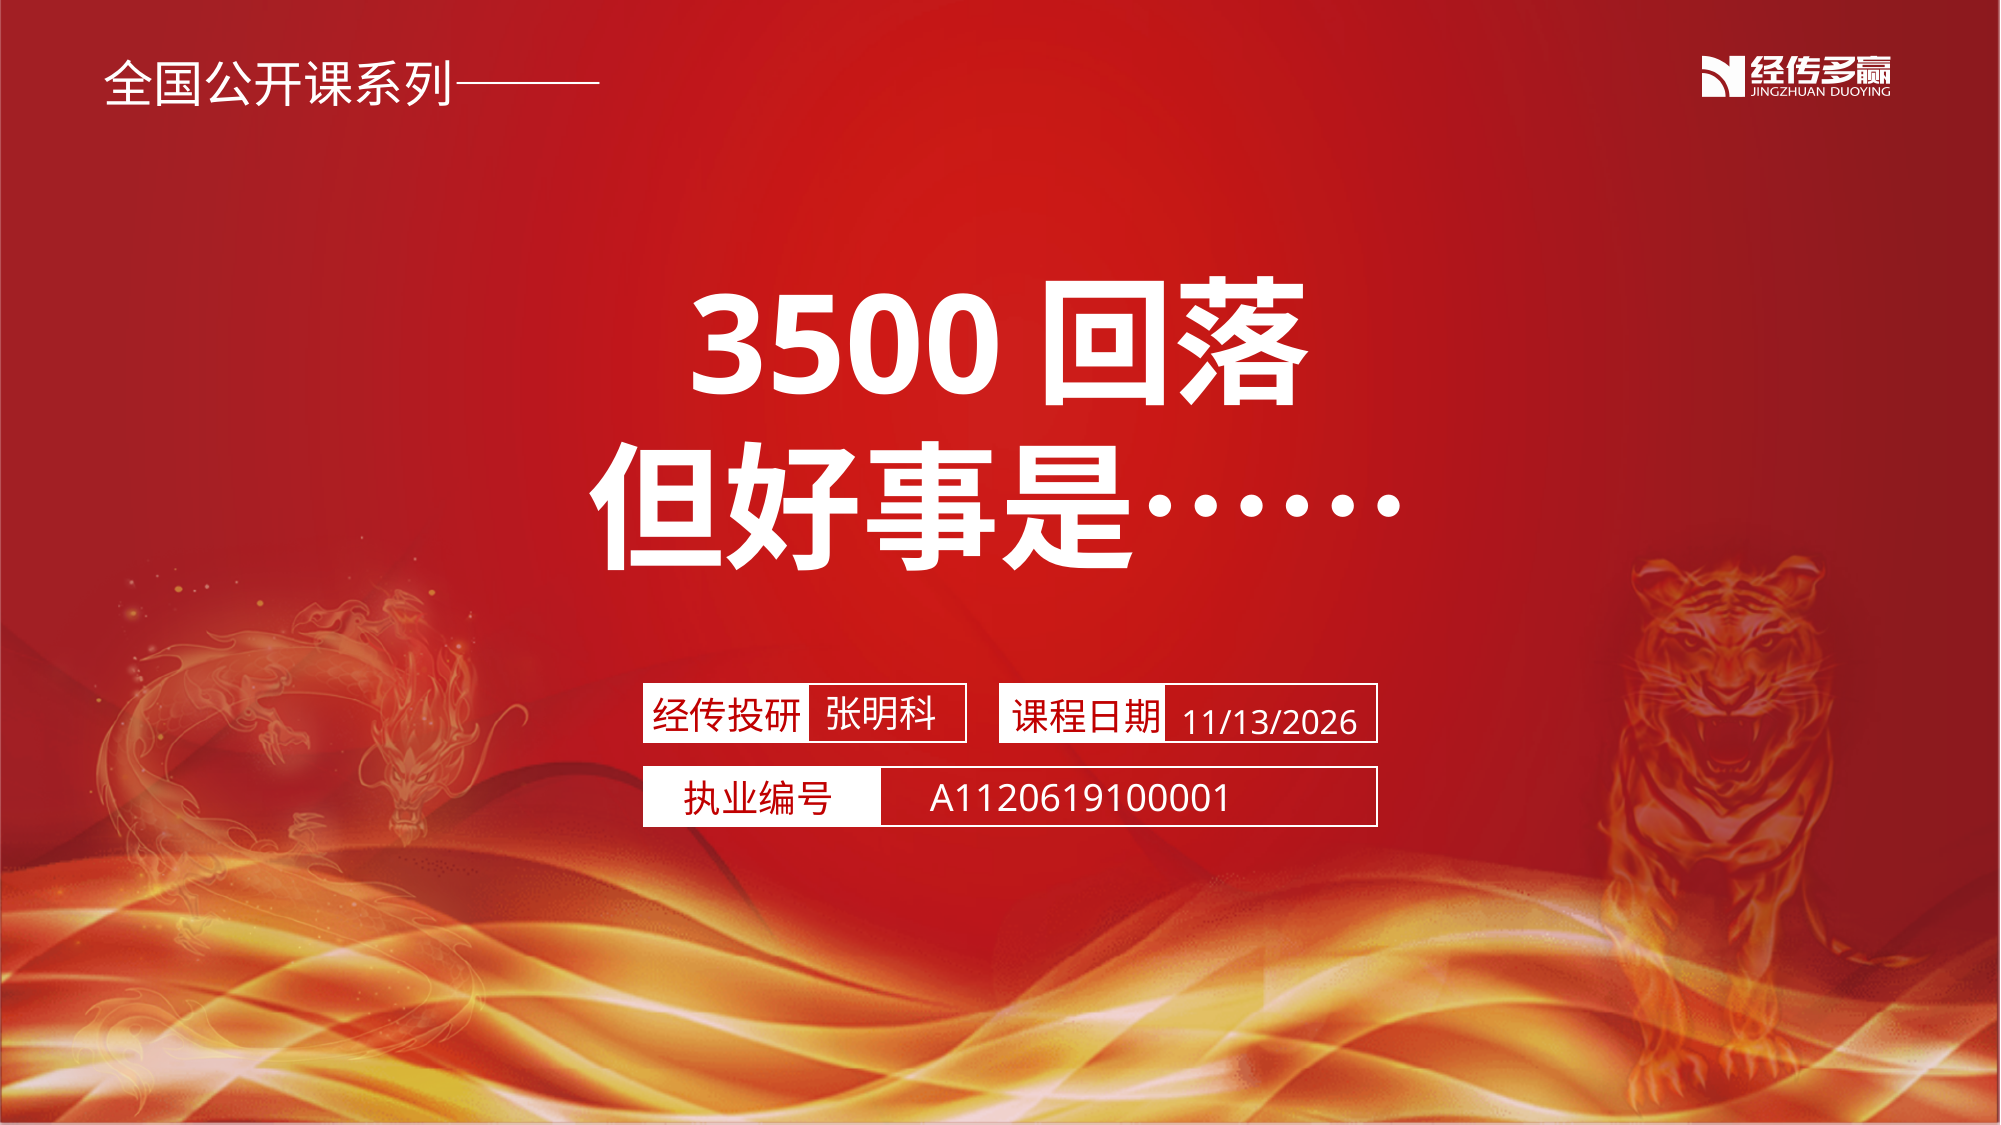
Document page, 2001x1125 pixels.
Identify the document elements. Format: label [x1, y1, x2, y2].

picture [0, 0, 2000, 1125]
text_box [637, 680, 1378, 828]
